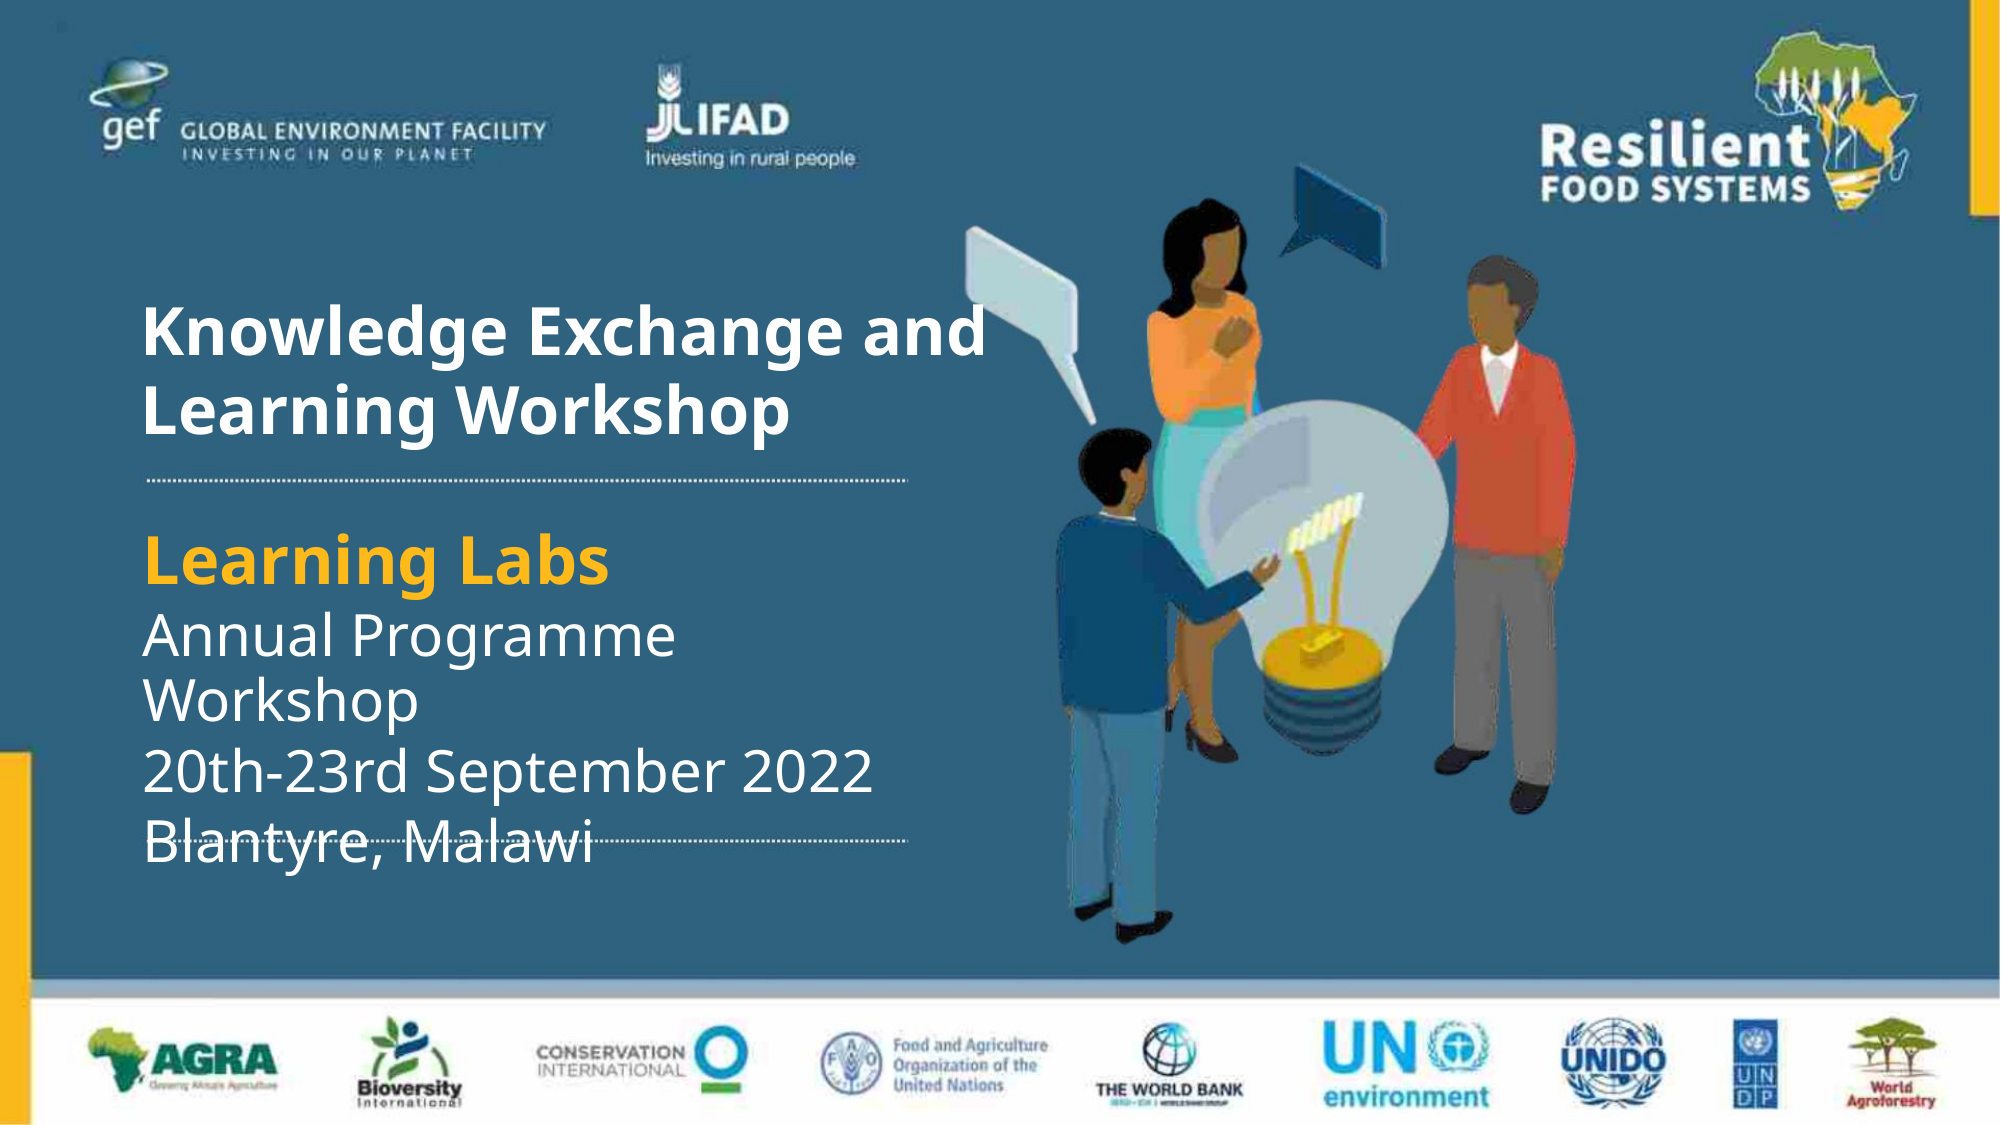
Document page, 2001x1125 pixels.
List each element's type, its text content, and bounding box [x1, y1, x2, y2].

text_box Knowledge Exchange and Learning Workshop [140, 294, 992, 448]
text_box Learning Labs [142, 523, 623, 599]
text_box Annual Programme Workshop 20th-23rd September 2022 Blantyre, Malawi [142, 603, 949, 875]
text_box [0, 0, 2000, 1125]
